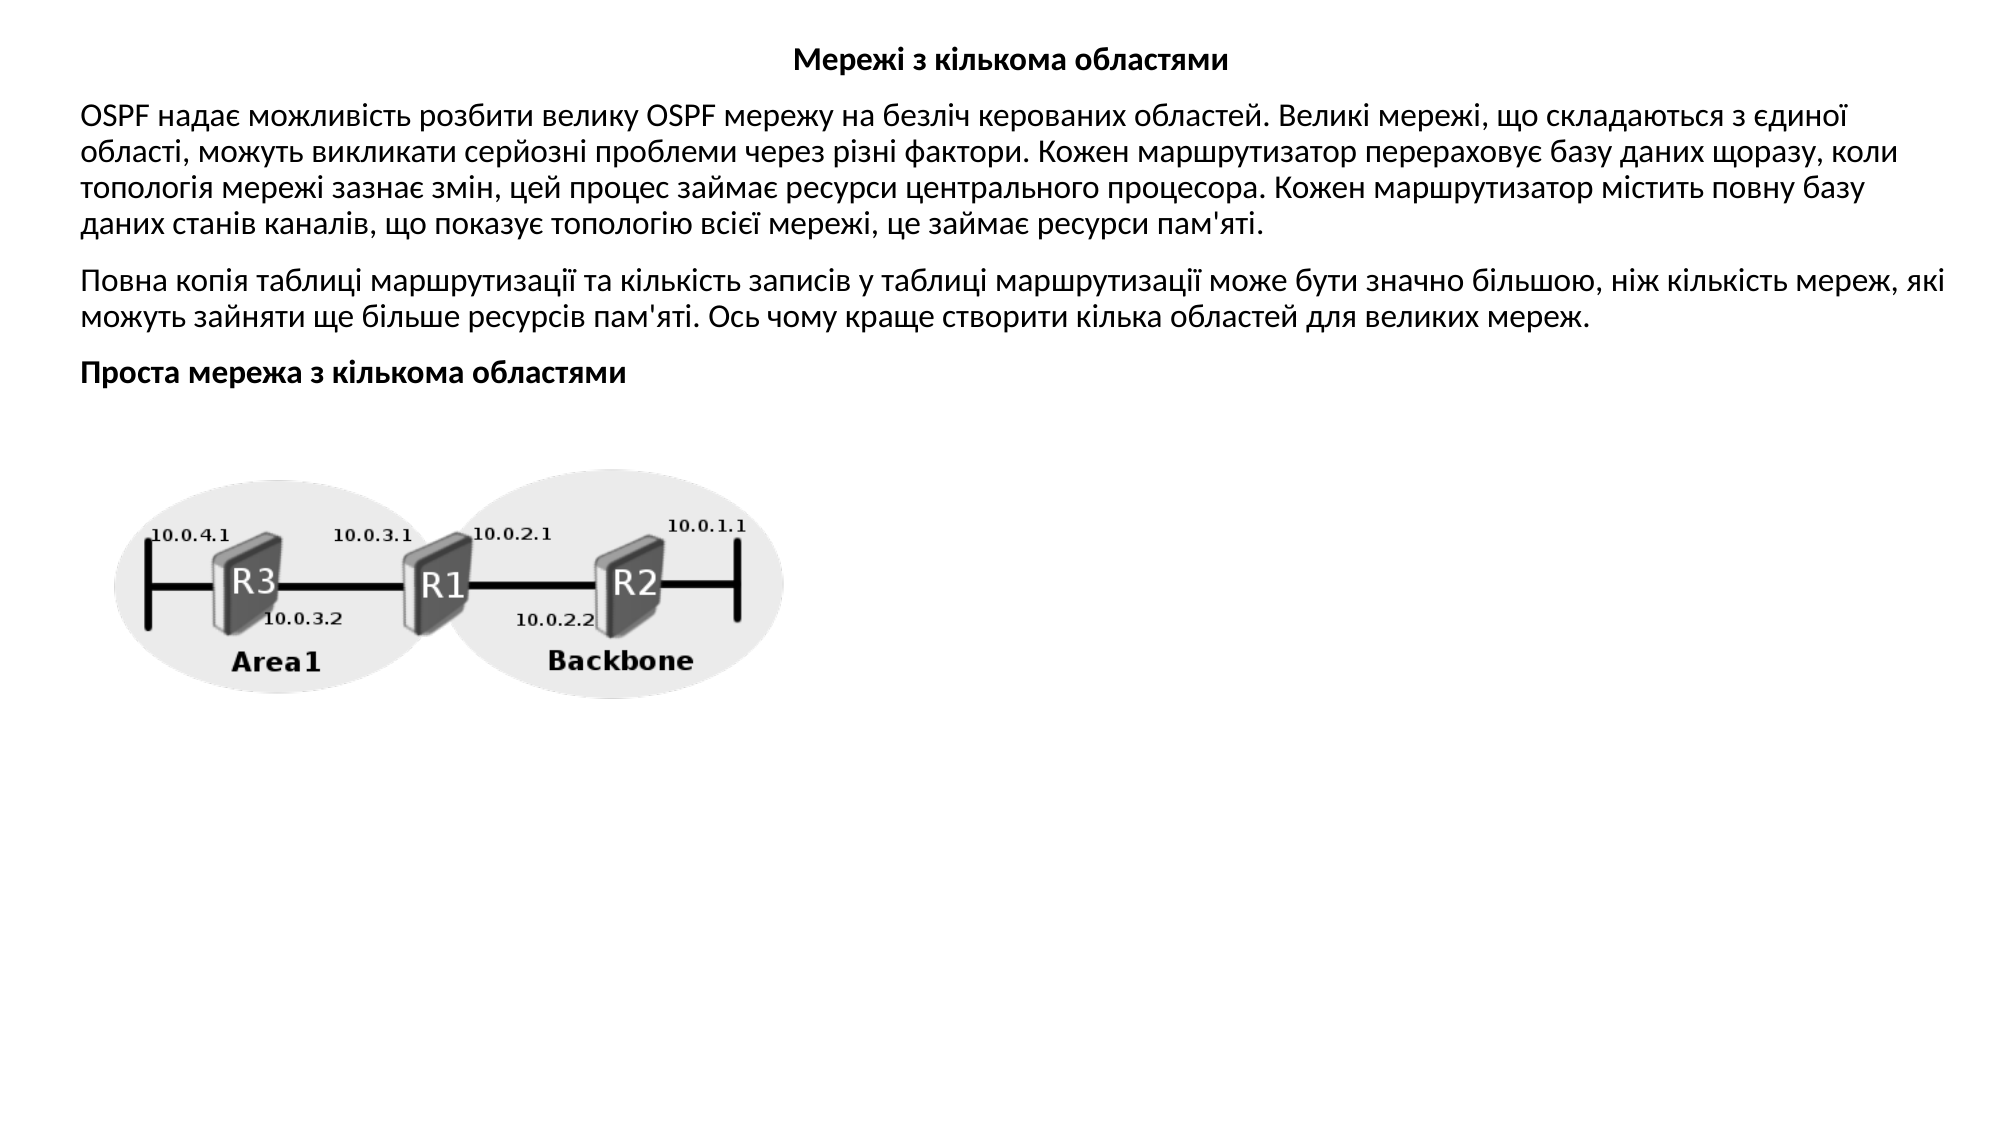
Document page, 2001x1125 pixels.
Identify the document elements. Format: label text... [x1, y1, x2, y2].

picture [84, 380, 798, 829]
list Мережі з кількома областями OSPF надає можливість розбити велику OSPF мережу на безліч керованих областей. Великі мережі, що складаються з єдиної області, можуть викликати серйозні проблеми через різні фактори. Кожен маршрутизатор перераховує базу даних щоразу, коли топологія мережі зазнає змін, цей процес займає ресурси центрального процесора. Кожен маршрутизатор містить повну базу даних станів каналів, що показує топологію всієї мережі, це займає ресурси пам'яті. Повна копія таблиці маршрутизації та кількість записів у таблиці маршрутизації може бути значно більшою, ніж кількість мереж, які можуть зайняти ще більше ресурсів пам'яті. Ось чому краще створити кілька областей для великих мереж. Проста мережа з кількома областями [65, 34, 1965, 430]
